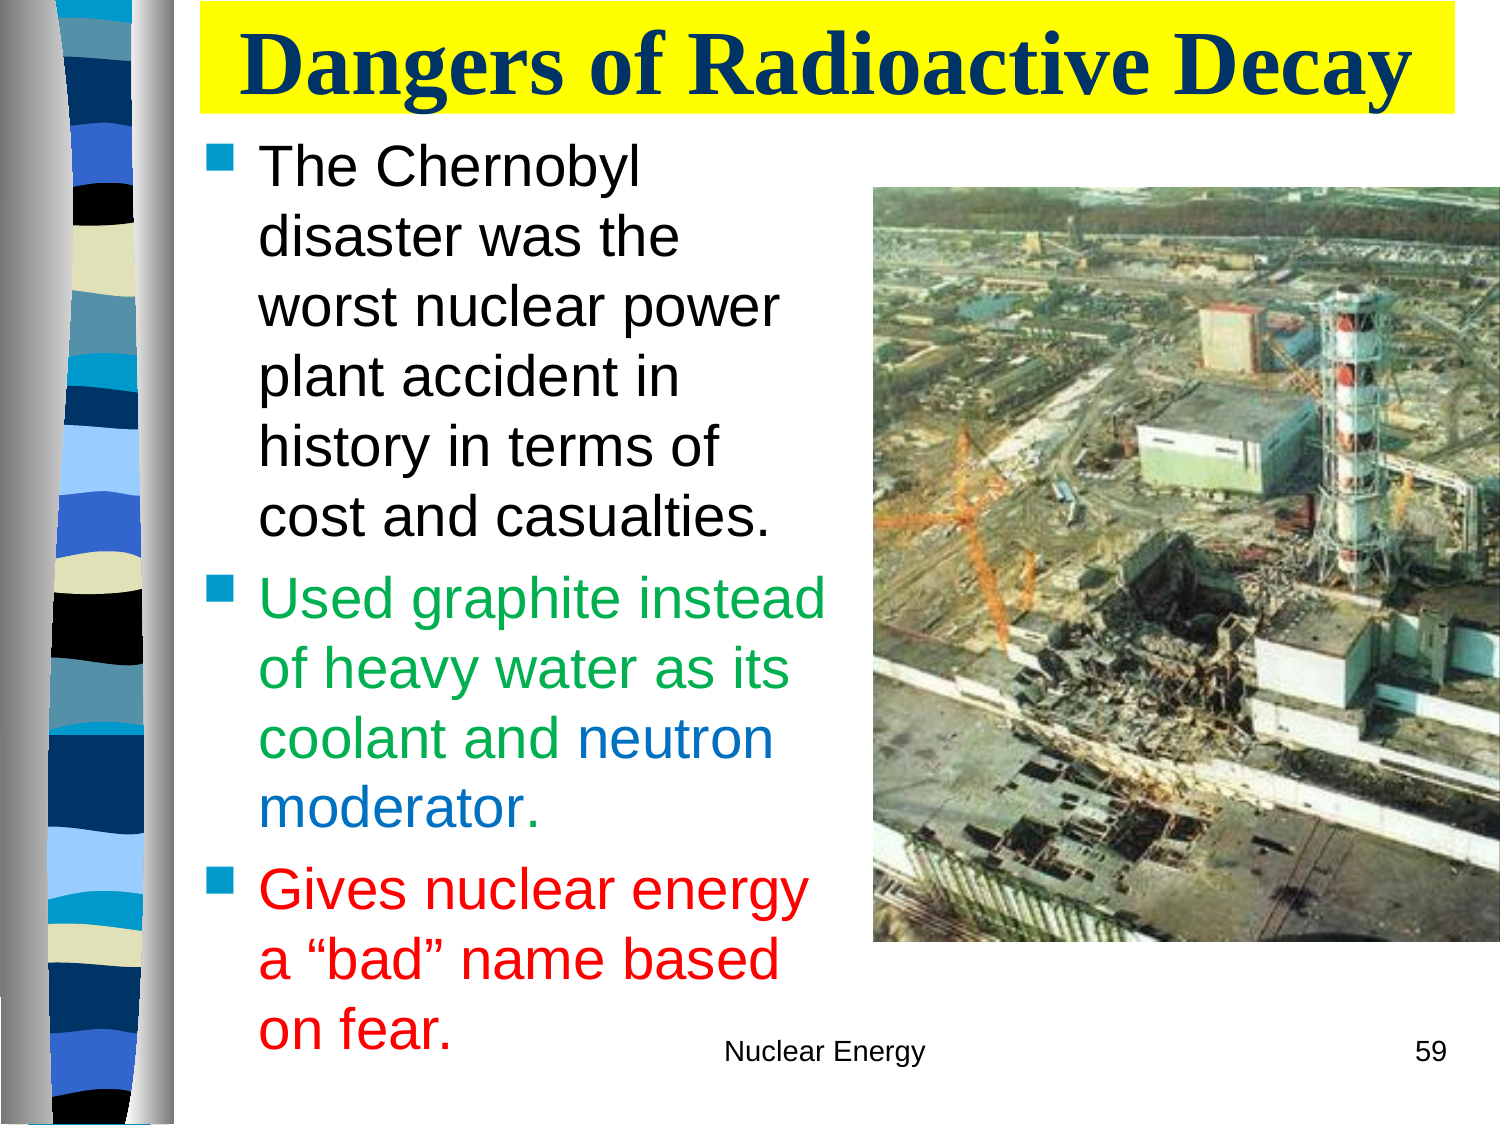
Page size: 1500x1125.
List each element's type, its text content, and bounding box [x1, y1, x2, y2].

list The Chernobyl disaster was the worst nuclear power plant accident in history in terms of cost and casualties. Used graphite instead of heavy water as its coolant and neutron moderator. Gives nuclear energy a “bad” name based on fear. [187, 120, 852, 1088]
title Dangers of Radioactive Decay [200, 1, 1455, 114]
footer Nuclear Energy [587, 1025, 1063, 1100]
slide_number 59 [1149, 1025, 1463, 1100]
picture [873, 187, 1500, 942]
